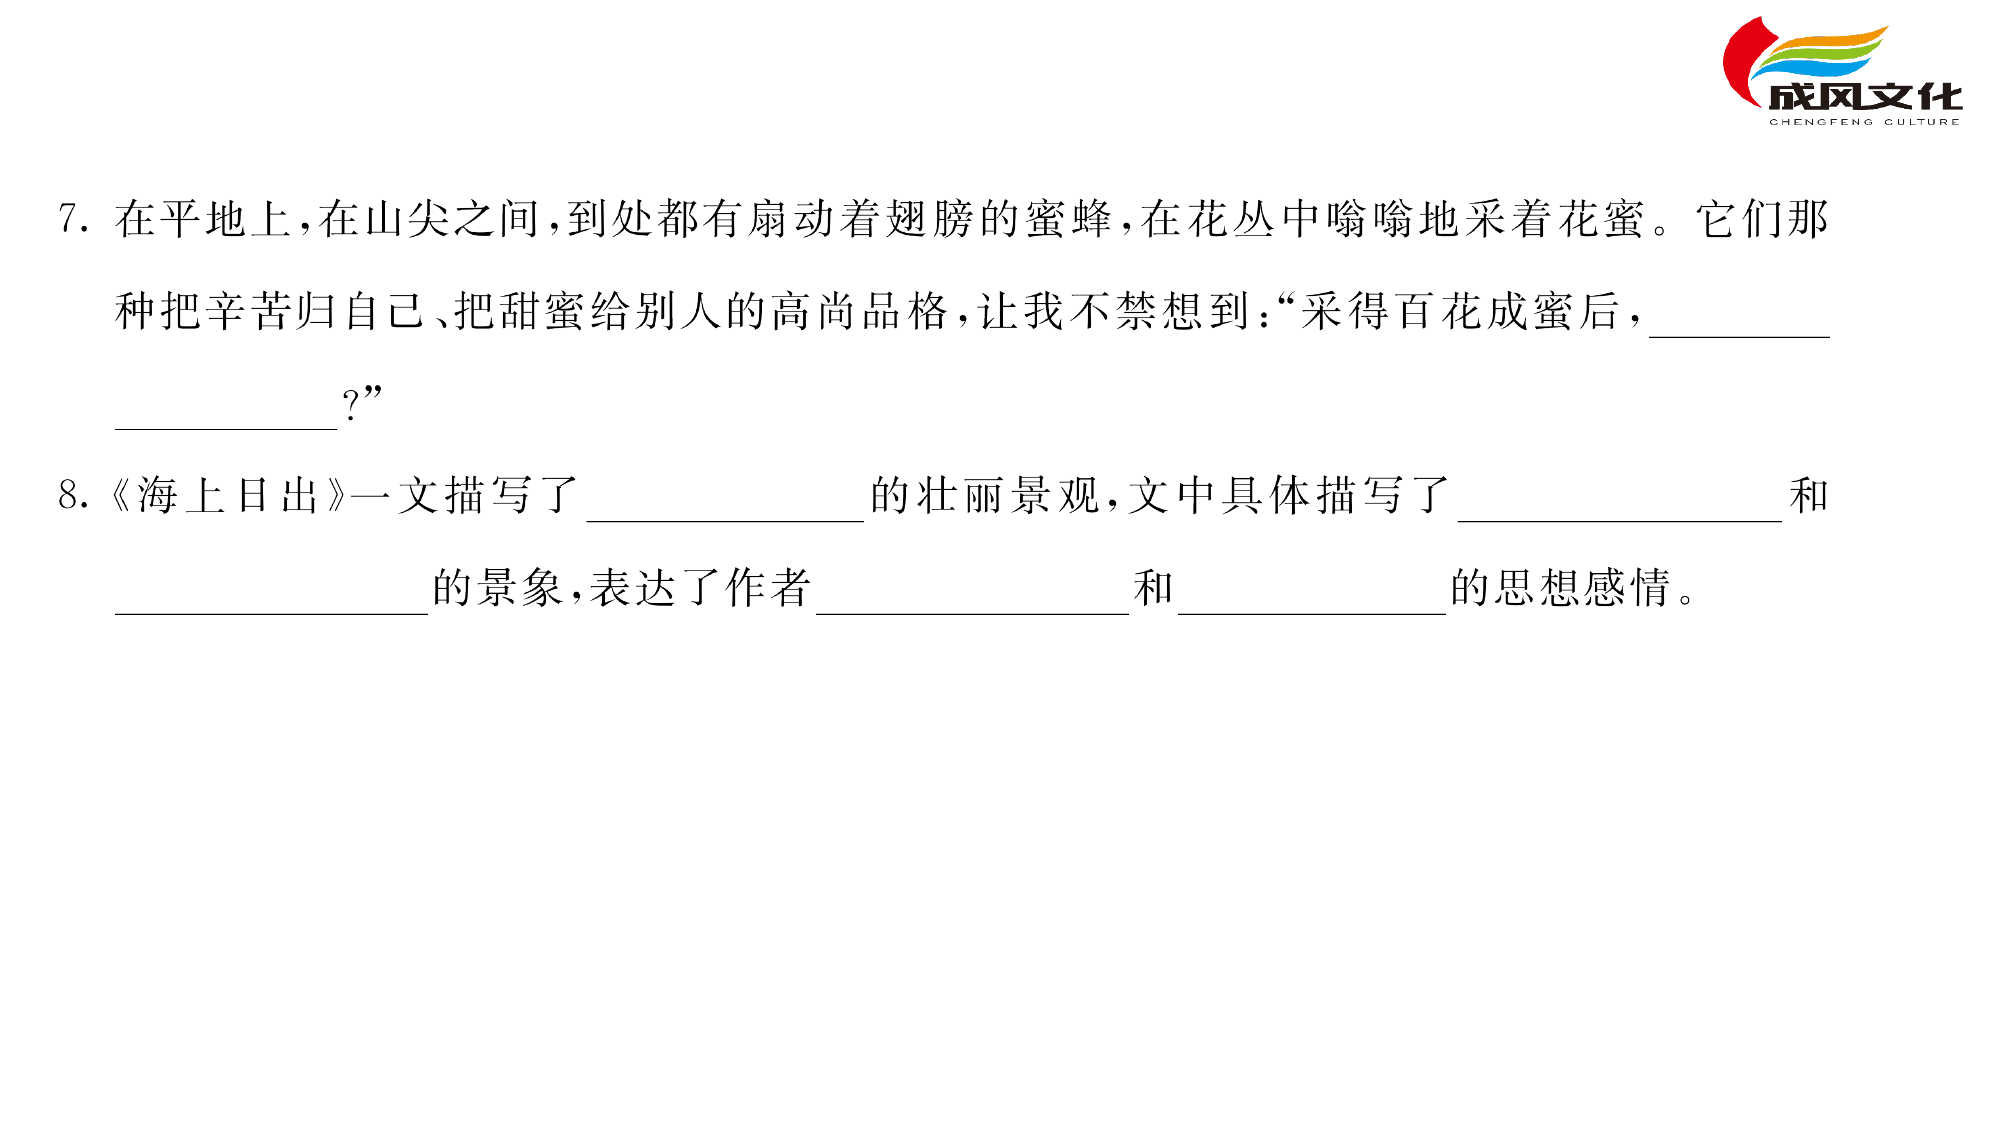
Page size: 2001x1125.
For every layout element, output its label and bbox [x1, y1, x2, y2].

picture [54, 172, 1945, 632]
picture [1708, 0, 1986, 136]
